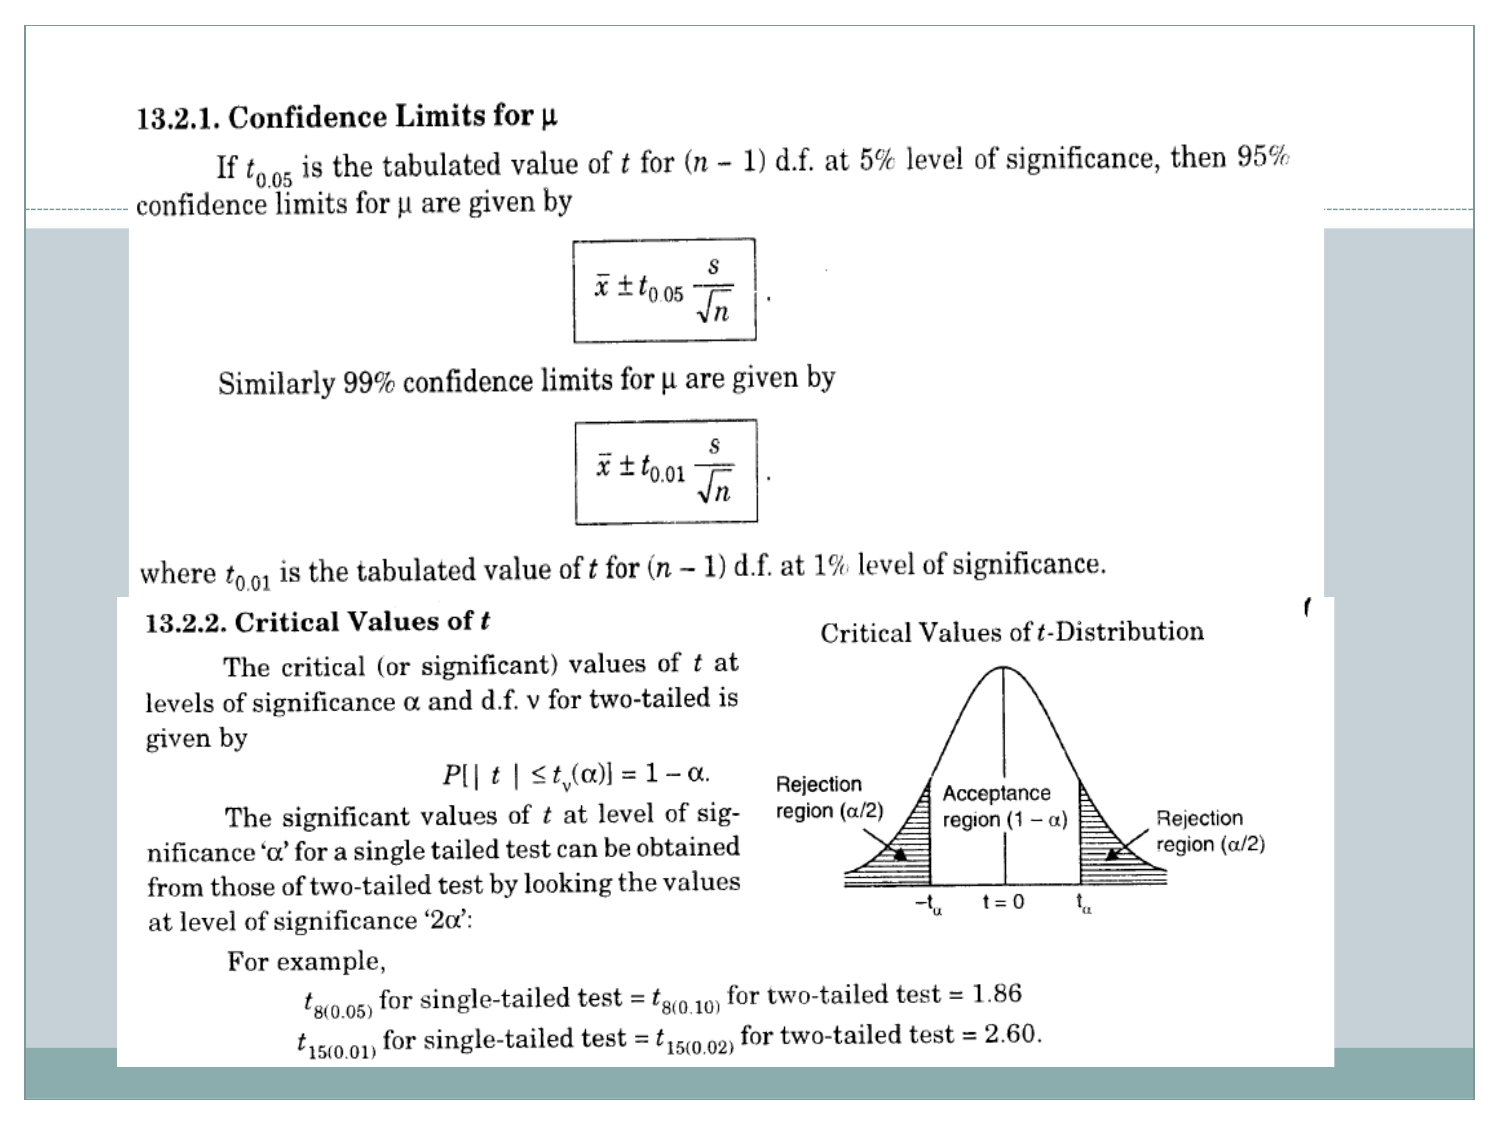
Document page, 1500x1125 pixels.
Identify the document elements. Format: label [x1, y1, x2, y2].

picture [116, 93, 1335, 1067]
